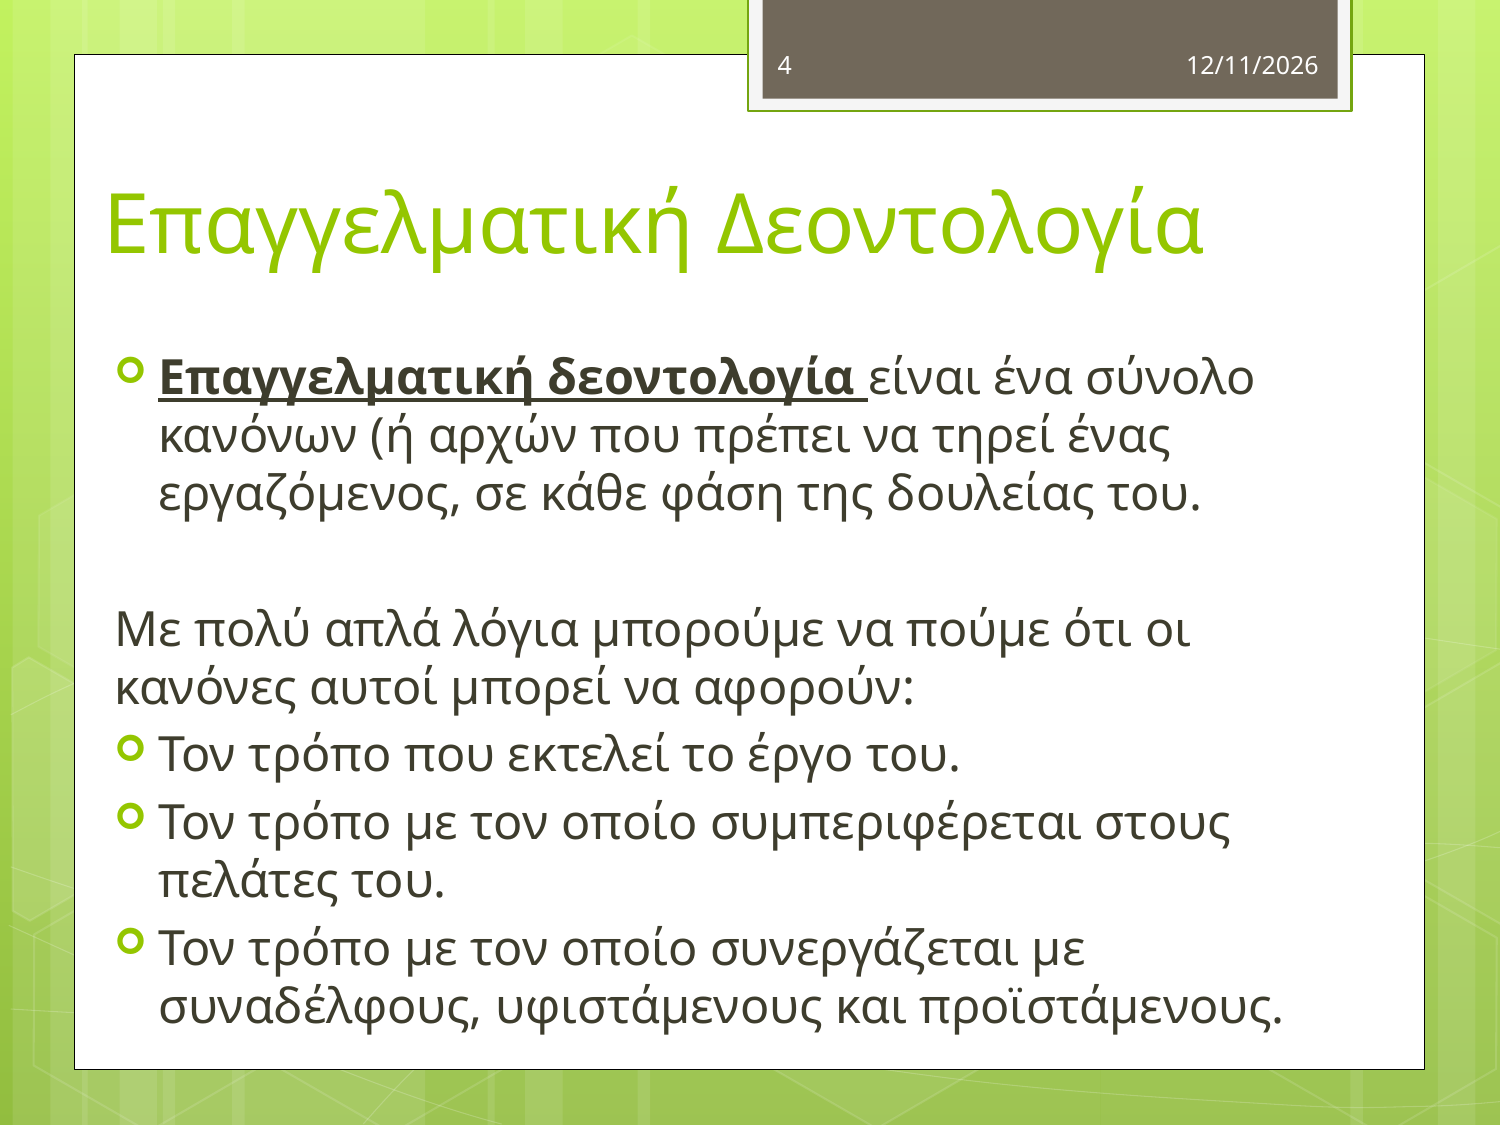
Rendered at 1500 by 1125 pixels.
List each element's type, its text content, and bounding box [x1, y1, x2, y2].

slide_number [983, 36, 1334, 97]
list Επαγγελματική δεοντολογία είναι ένα σύνολο κανόνων (ή αρχών που πρέπει να τηρεί ένας εργαζόμενος, σε κάθε φάση της δουλείας του. Με πολύ απλά λόγια μπορούμε να πούμε ότι οι κανόνες αυτοί μπορεί να αφορούν: Τον τρόπο που εκτελεί το έργο του. Τον τρόπο με τον οποίο συμπεριφέρεται στους πελάτες του. Τον τρόπο με τον οποίο συνεργάζεται με συναδέλφους, υφιστάμενους και προϊστάμενους. [88, 338, 1376, 1047]
slide_number 4 [762, 36, 982, 97]
title Επαγγελματική Δεοντολογία [88, 90, 1241, 278]
